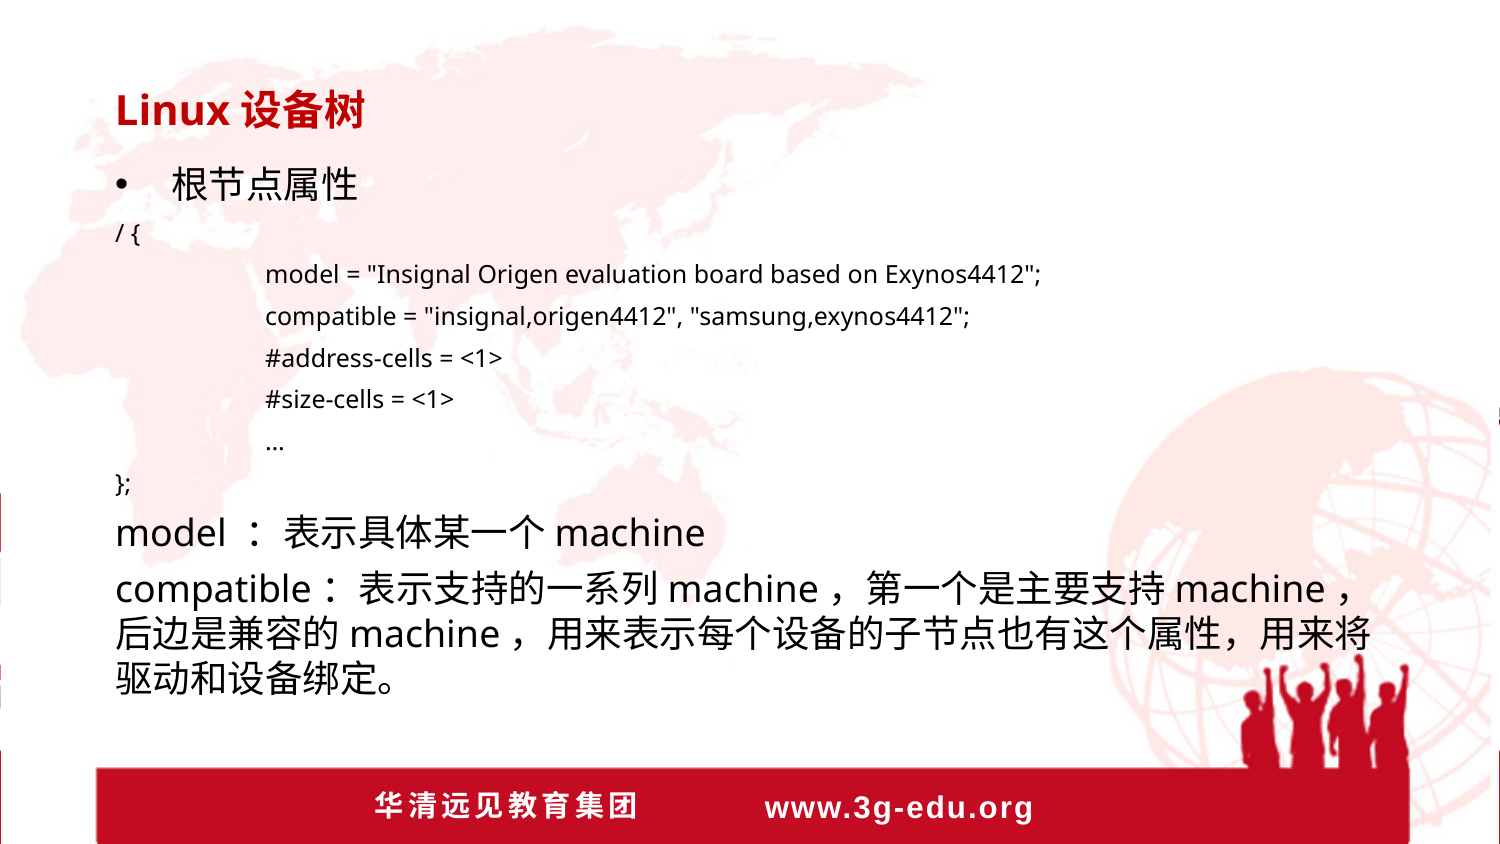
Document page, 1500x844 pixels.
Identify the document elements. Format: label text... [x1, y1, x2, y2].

list 根节点属性 / { model = "Insignal Origen evaluation board based on Exynos4412"; compatible = "insignal,origen4412", "samsung,exynos4412"; #address-cells = <1> #size-cells = <1> … }; model ：表示具体某一个machine compatible：表示支持的一系列machine，第一个是主要支持machine，后边是兼容的machine，用来表示每个设备的子节点也有这个属性，用来将驱动和设备绑定。 [100, 153, 1412, 765]
picture [0, 0, 1500, 844]
list Linux设备树 [100, 76, 1117, 139]
